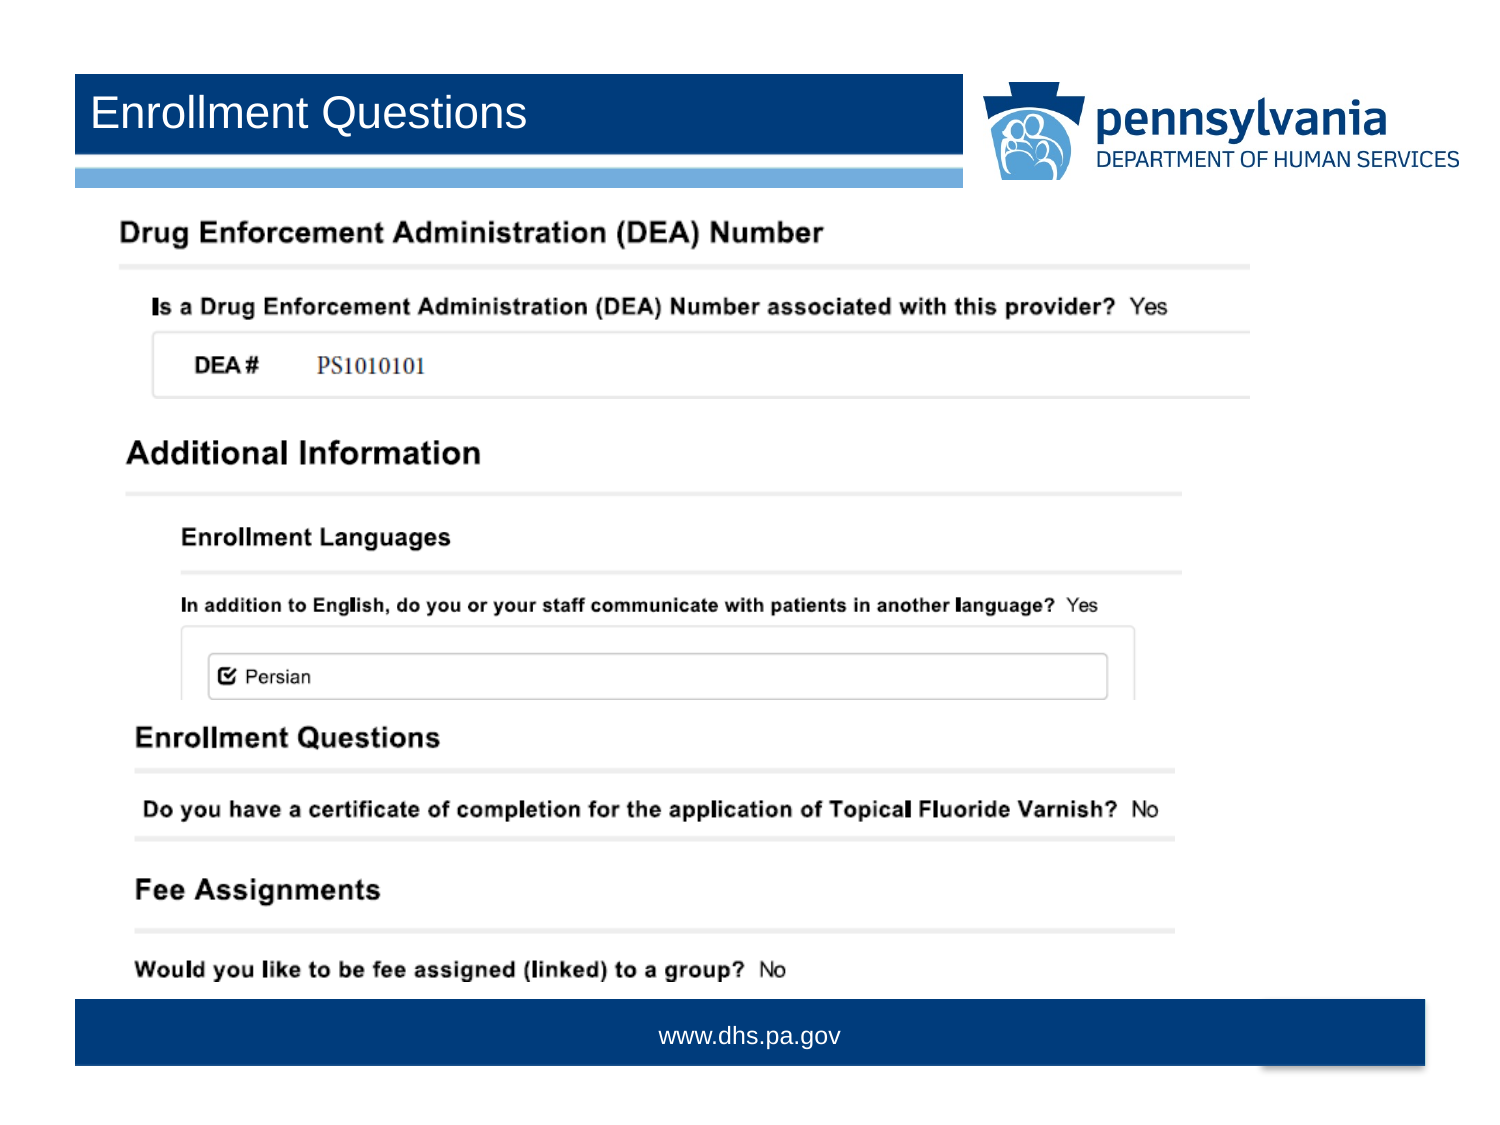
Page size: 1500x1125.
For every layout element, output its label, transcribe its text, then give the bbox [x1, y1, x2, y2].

title Enrollment Questions [75, 75, 975, 149]
picture [75, 999, 1425, 1066]
picture [112, 213, 1251, 399]
picture [122, 432, 1182, 700]
picture [983, 82, 1459, 180]
picture [115, 717, 1176, 982]
picture [75, 149, 963, 188]
